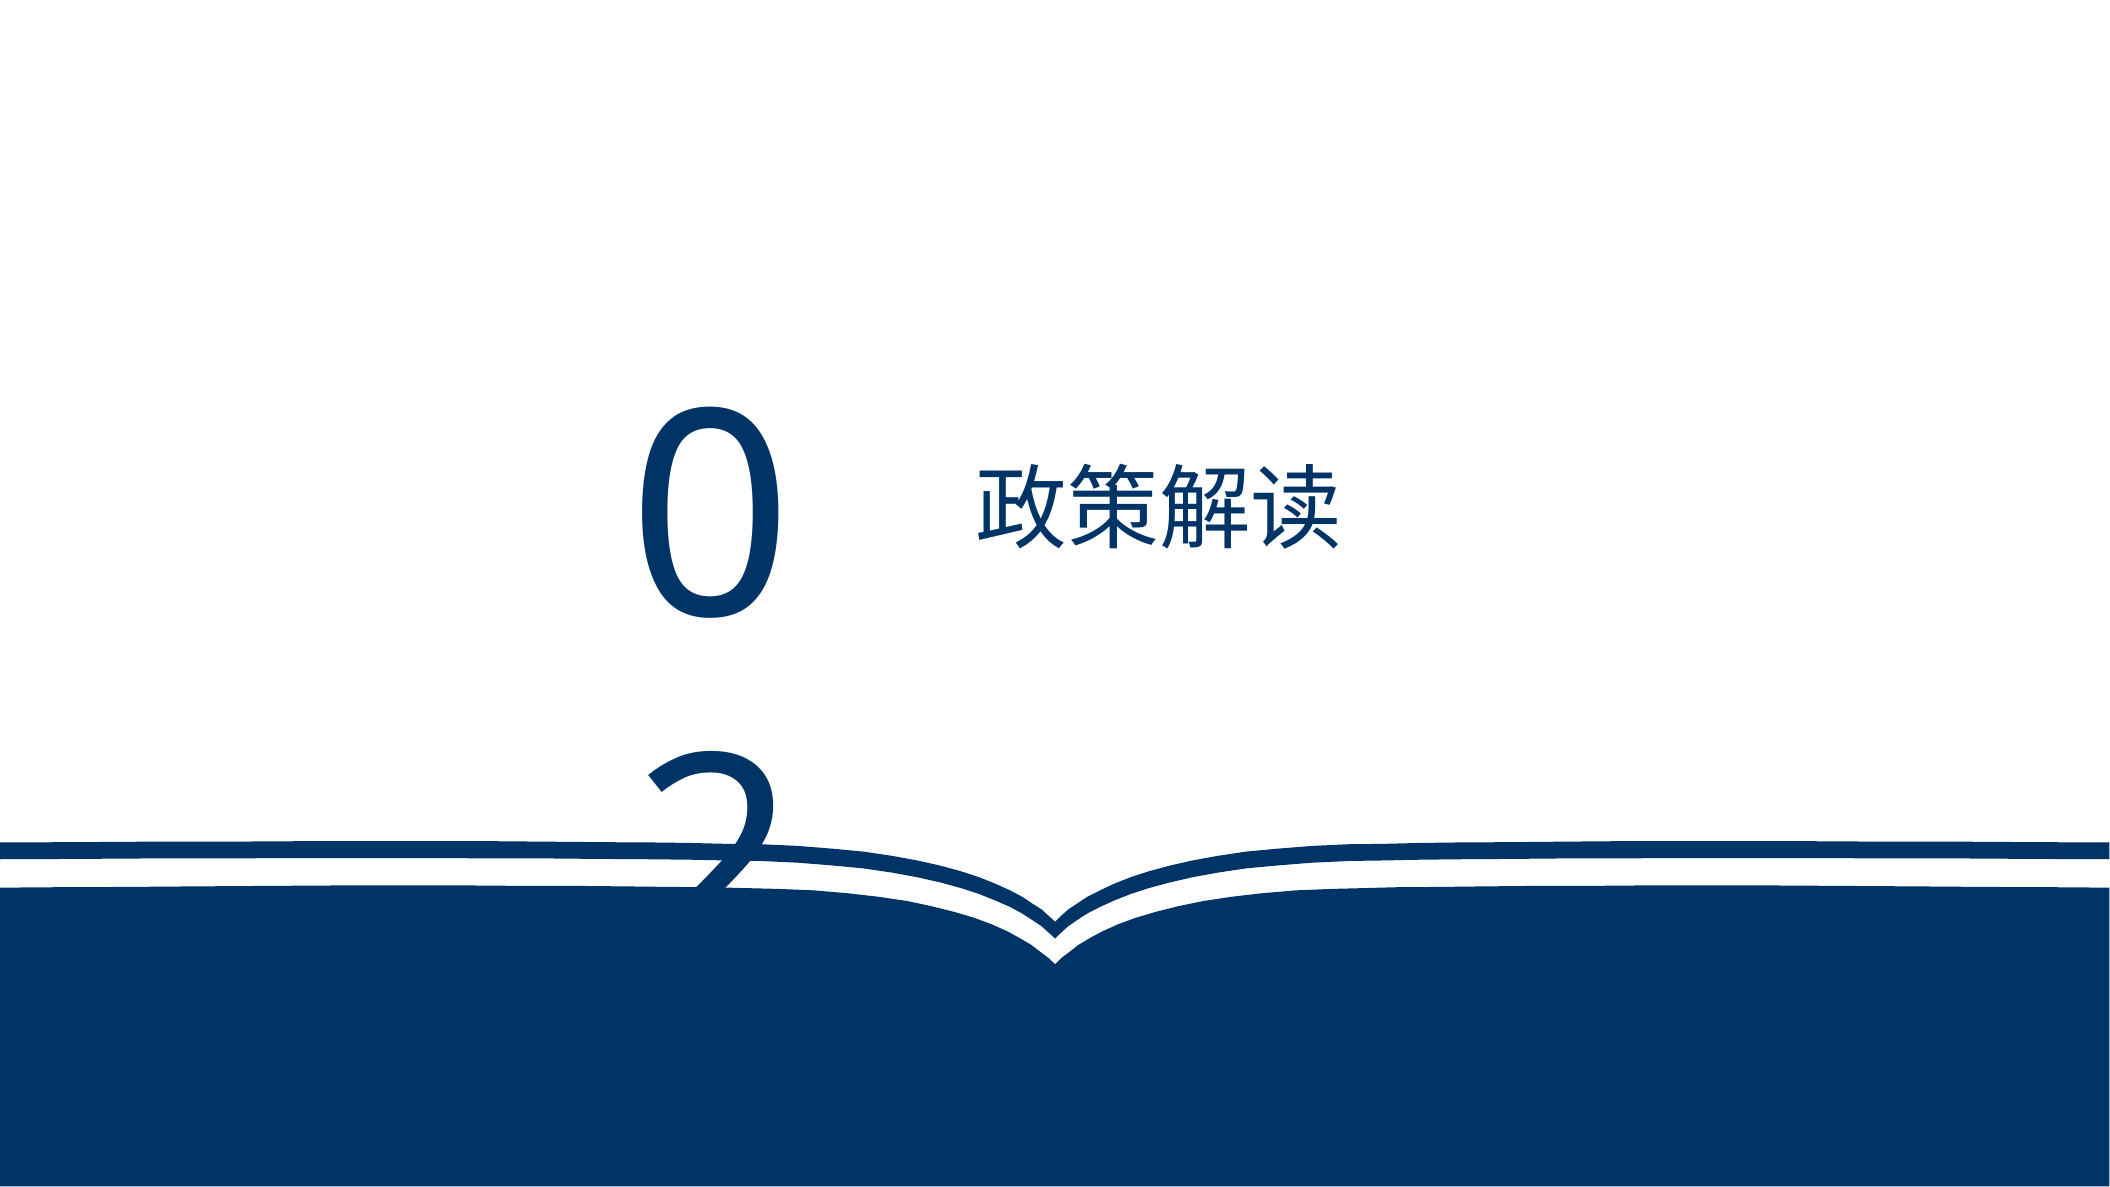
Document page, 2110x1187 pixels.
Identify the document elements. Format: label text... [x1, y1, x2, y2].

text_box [0, 841, 2110, 1187]
text_box 02 [534, 320, 895, 841]
text_box 政策解读 [912, 427, 1488, 560]
